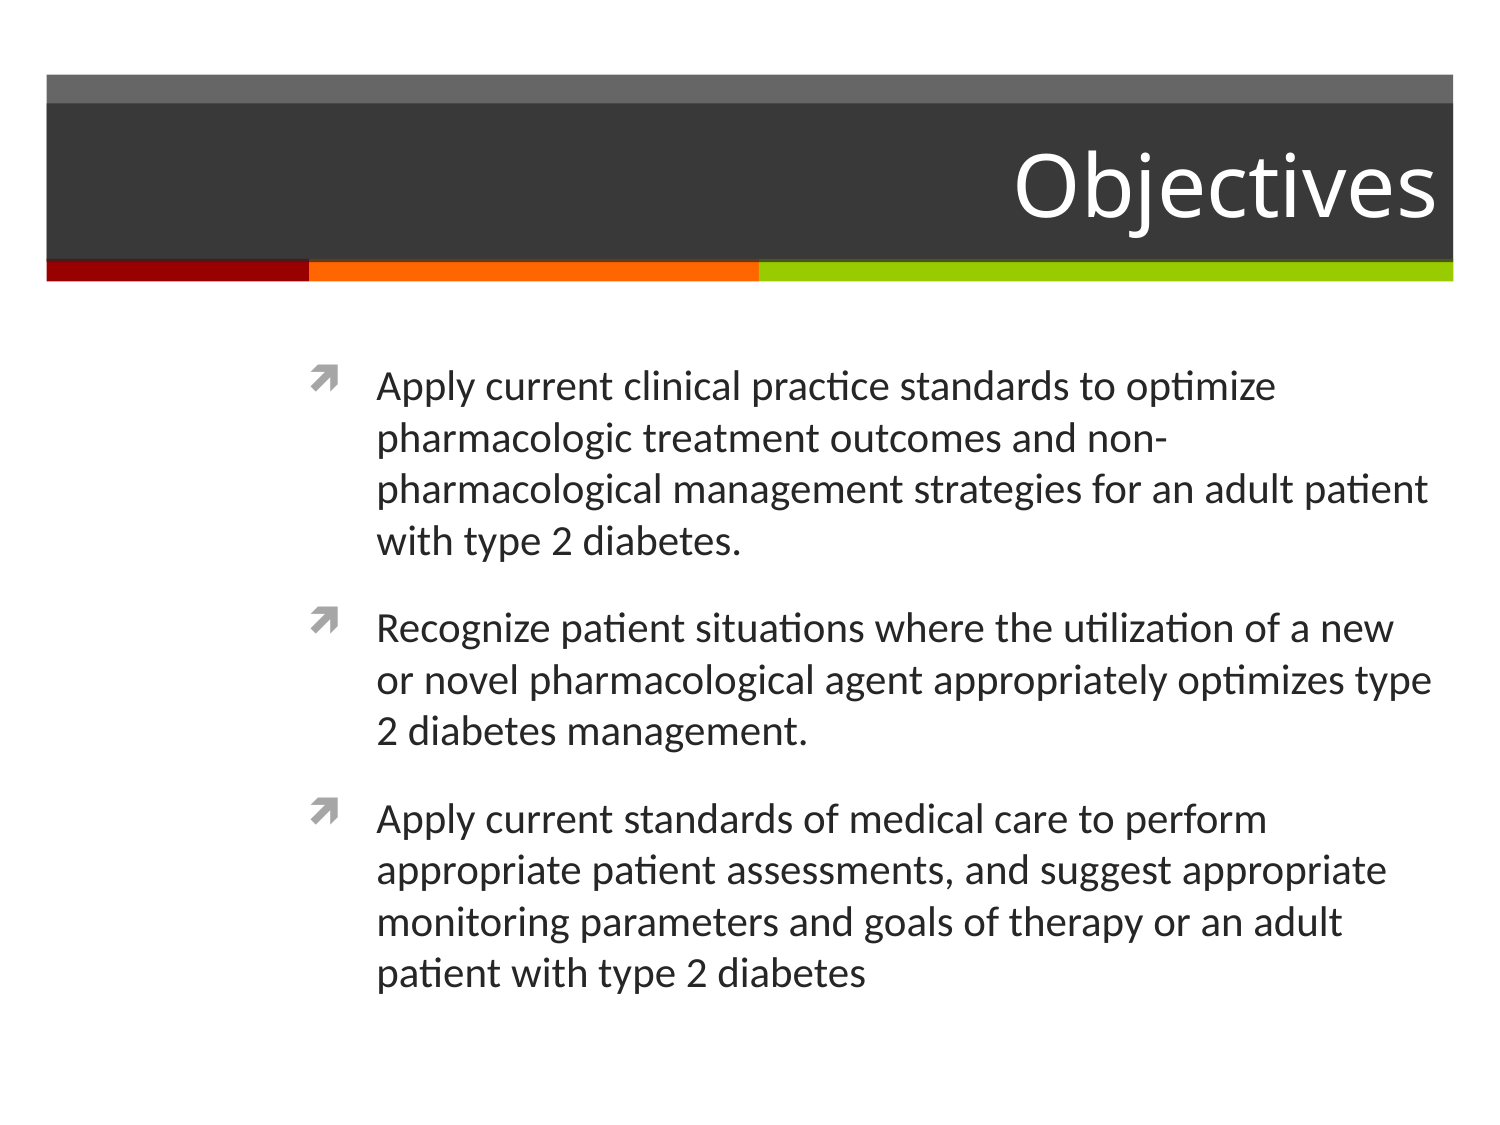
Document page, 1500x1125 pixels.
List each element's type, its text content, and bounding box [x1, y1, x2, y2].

title Objectives [46, 103, 1454, 263]
list Apply current clinical practice standards to optimize pharmacologic treatment outcomes and non-pharmacological management strategies for an adult patient with type 2 diabetes. Recognize patient situations where the utilization of a new or novel pharmacological agent appropriately optimizes type 2 diabetes management. Apply current standards of medical care to perform appropriate patient assessments, and suggest appropriate monitoring parameters and goals of therapy or an adult patient with type 2 diabetes [292, 350, 1454, 1005]
